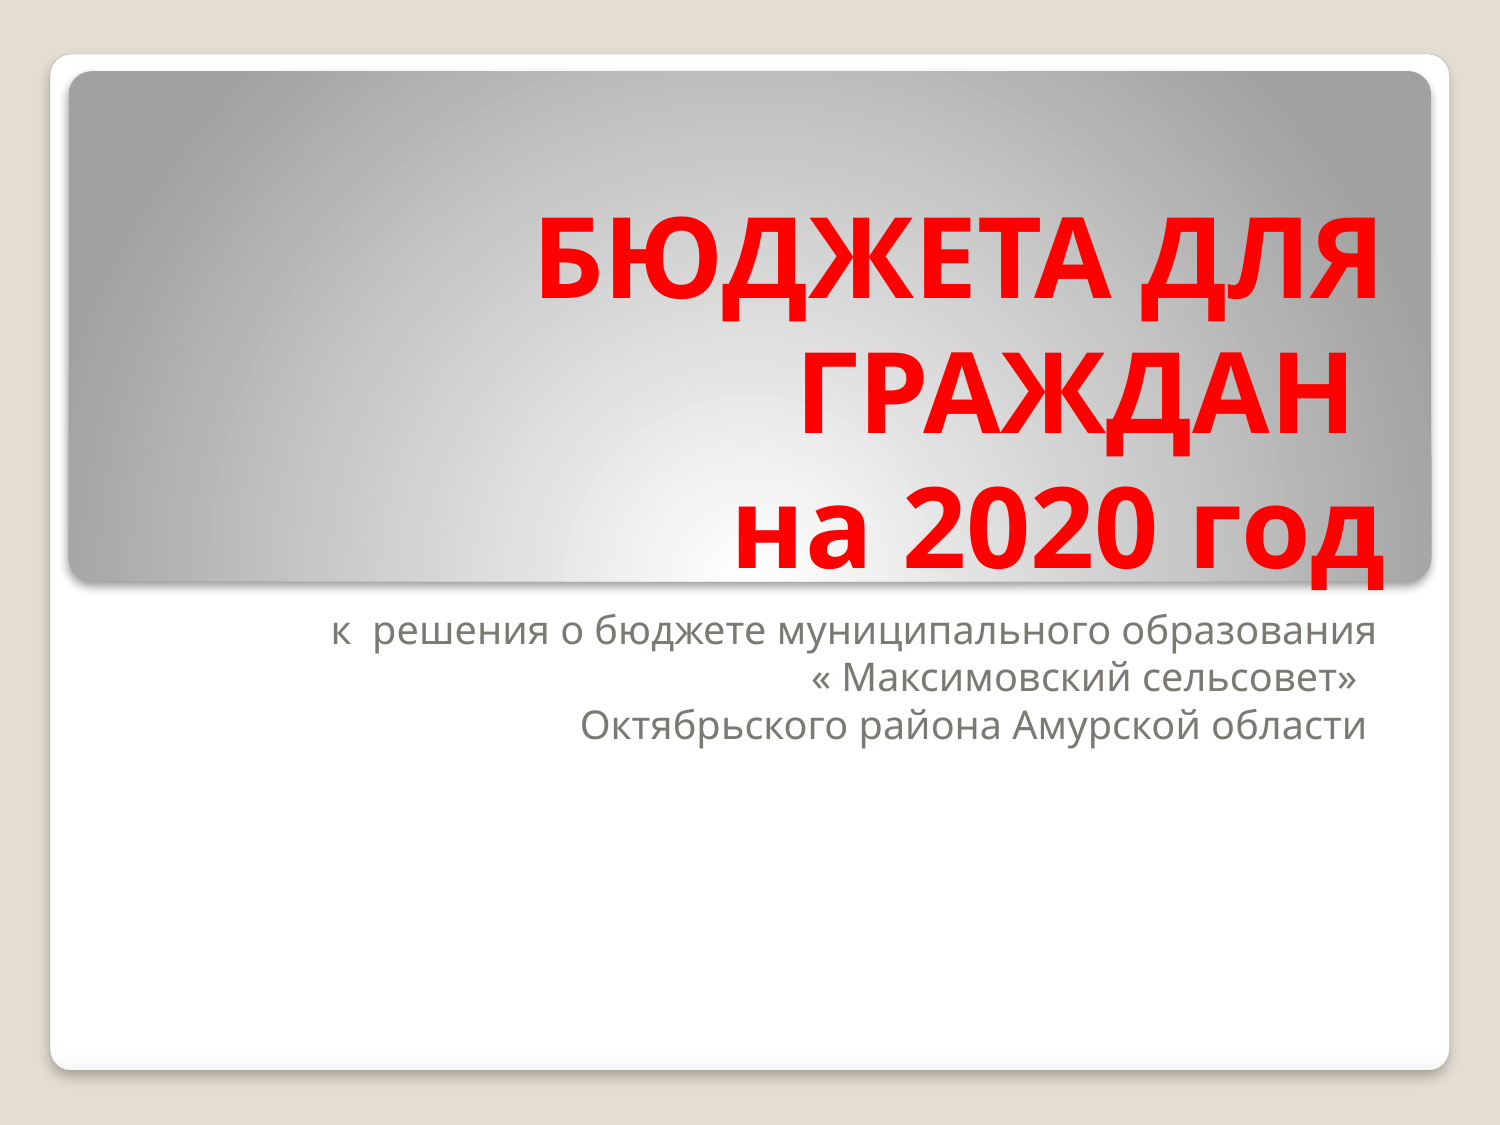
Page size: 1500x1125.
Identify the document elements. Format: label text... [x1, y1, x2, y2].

title БЮДЖЕТА ДЛЯ ГРАЖДАН на 2020 год [118, 298, 1394, 599]
subtitle к решения о бюджете муниципального образования « Максимовский сельсовет» Октябрьского района Амурской области [118, 604, 1394, 755]
